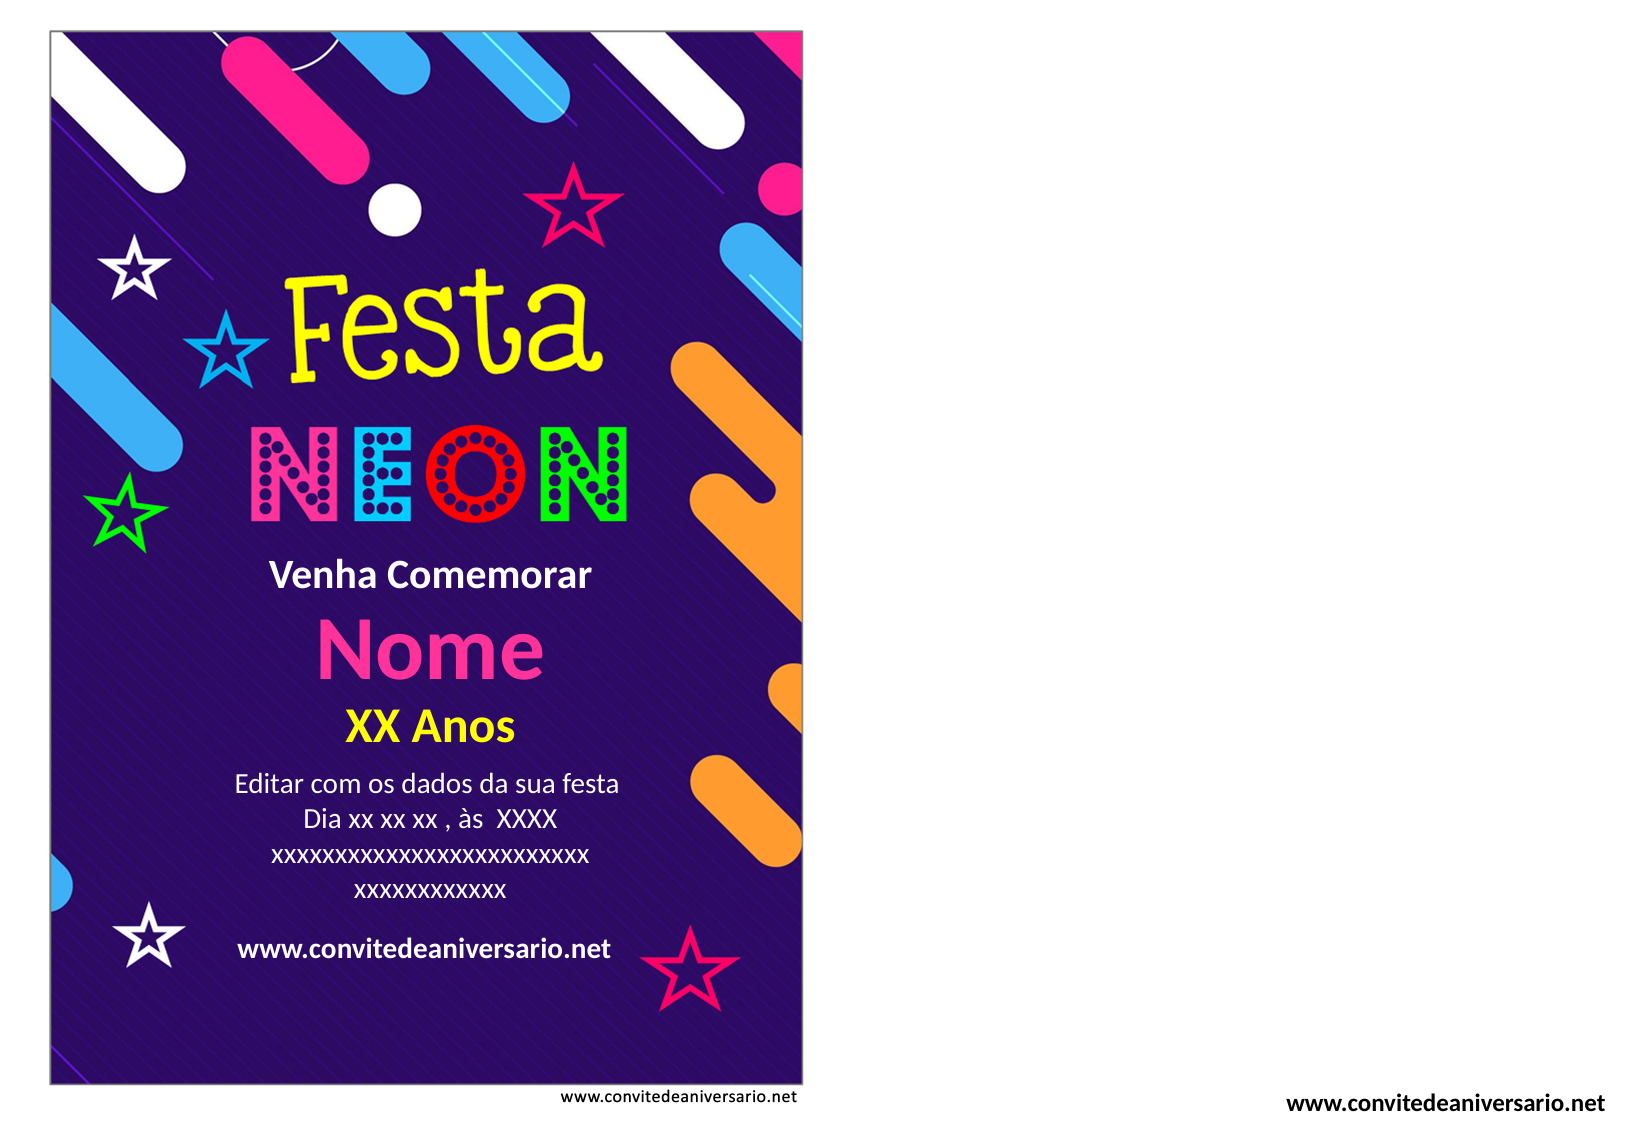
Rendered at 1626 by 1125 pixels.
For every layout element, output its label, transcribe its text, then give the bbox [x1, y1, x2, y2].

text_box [27, 16, 825, 1109]
text_box www.convitedeaniversario.net [1271, 1079, 1622, 1125]
